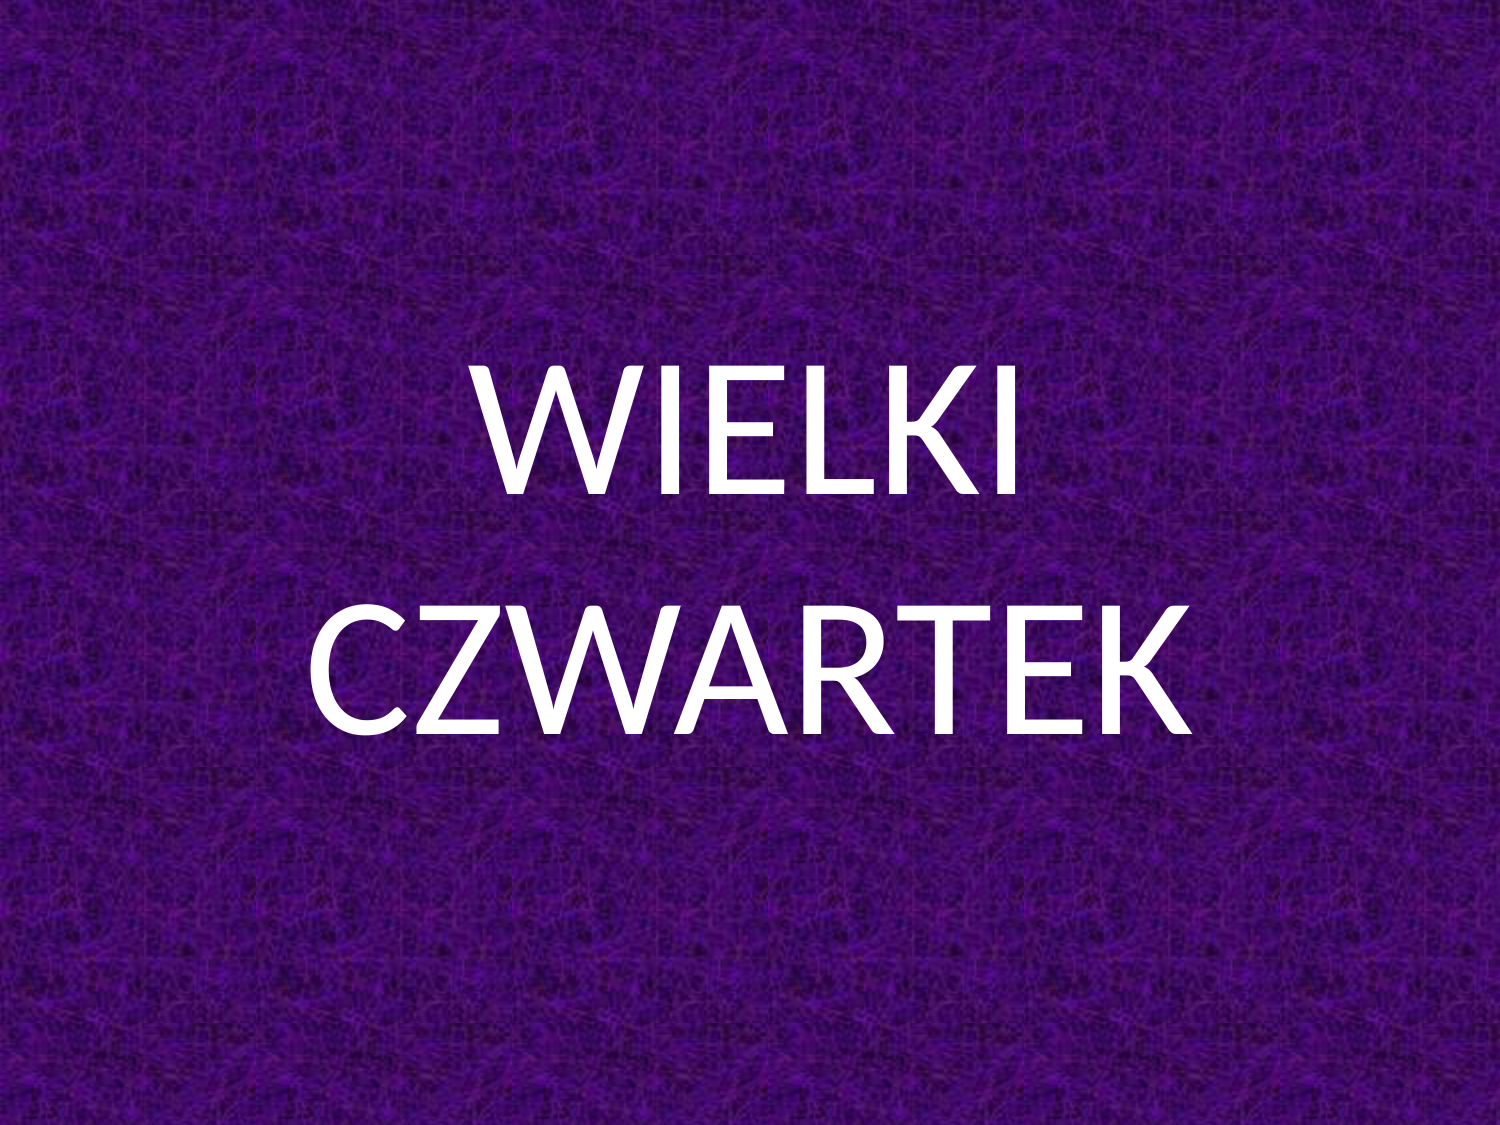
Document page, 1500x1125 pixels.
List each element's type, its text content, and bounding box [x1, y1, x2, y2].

title WIELKI CZWARTEK [75, 45, 1425, 1024]
picture [0, 0, 1500, 1125]
